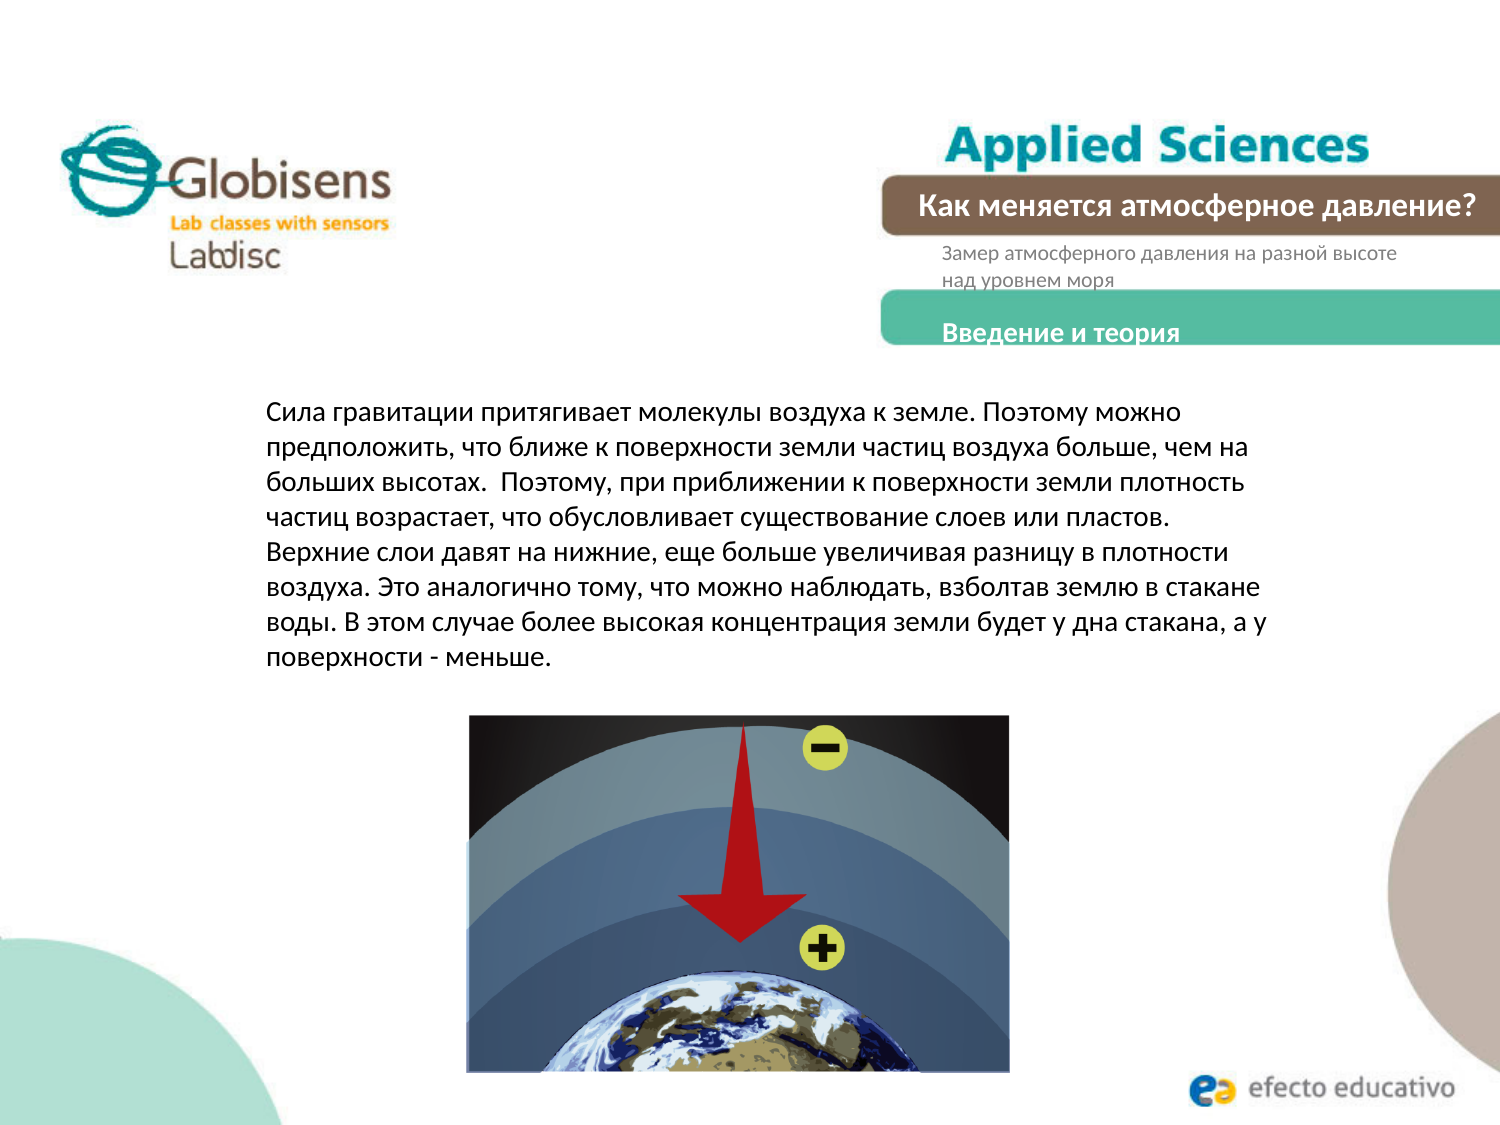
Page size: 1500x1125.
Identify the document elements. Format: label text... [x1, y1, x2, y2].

text_box Введение и теория [927, 305, 1500, 374]
text_box Как меняется атмосферное давление? [903, 175, 1500, 244]
picture [0, 0, 1500, 1125]
text_box Сила гравитации притягивает молекулы воздуха к земле. Поэтому можно предположить, что ближе к поверхности земли частиц воздуха больше, чем на больших высотах. Поэтому, при приближении к поверхности земли плотность частиц возрастает, что обусловливает существование слоев или пластов. Верхние слои давят на нижние, еще больше увеличивая разницу в плотности воздуха. Это аналогично тому, что можно наблюдать, взболтав землю в стакане воды. В этом случае более высокая концентрация земли будет у дна стакана, а у поверхности - меньше. [251, 385, 1294, 680]
text_box Замер атмосферного давления на разной высоте над уровнем моря [927, 244, 1447, 299]
